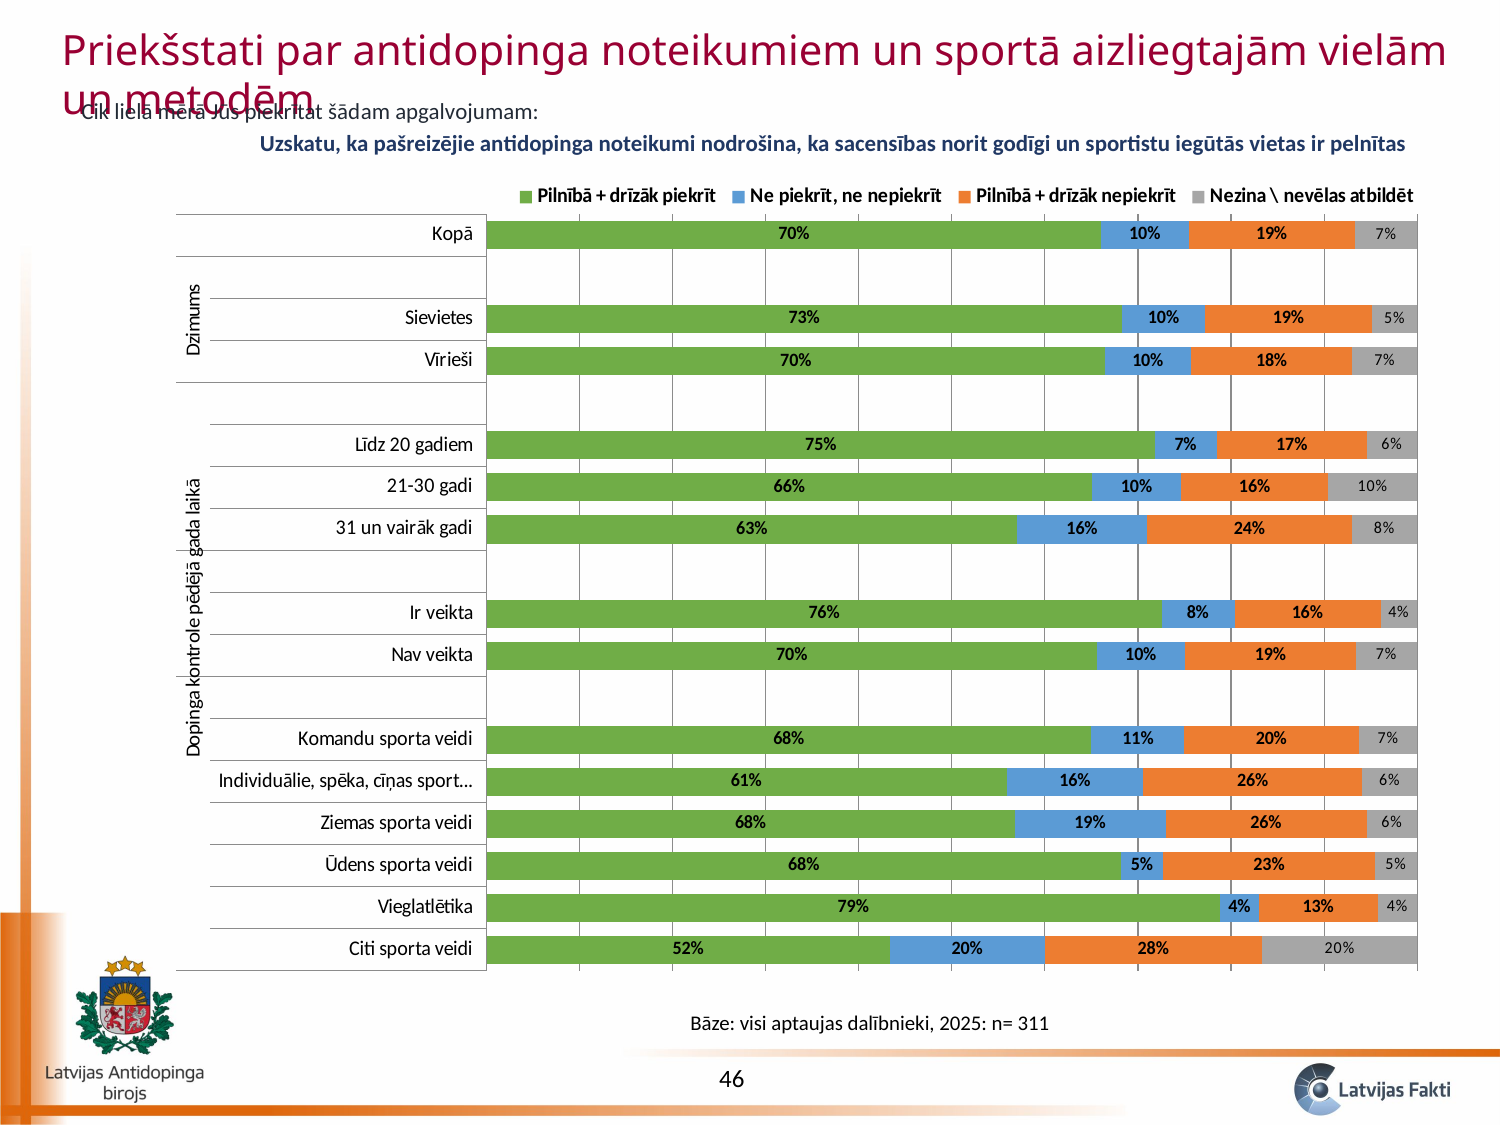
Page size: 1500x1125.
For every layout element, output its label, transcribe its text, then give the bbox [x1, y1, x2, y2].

text_box Cik lielā mērā Jūs piekrītat šādam apgalvojumam: Uzskatu, ka pašreizējie antidopinga noteikumi nodrošina, ka sacensības norit godīgi un sportistu iegūtās vietas ir pelnītas [66, 89, 1422, 163]
text_box Bāze: visi aptaujas dalībnieki, 2025: n= 311 [675, 1002, 1065, 1042]
text_box Priekšstati par antidopinga noteikumiem un sportā aizliegtajām vielām un metodēm [46, 15, 1481, 90]
chart [175, 175, 1434, 984]
text_box 46 [556, 1047, 907, 1108]
picture [0, 0, 1500, 1125]
